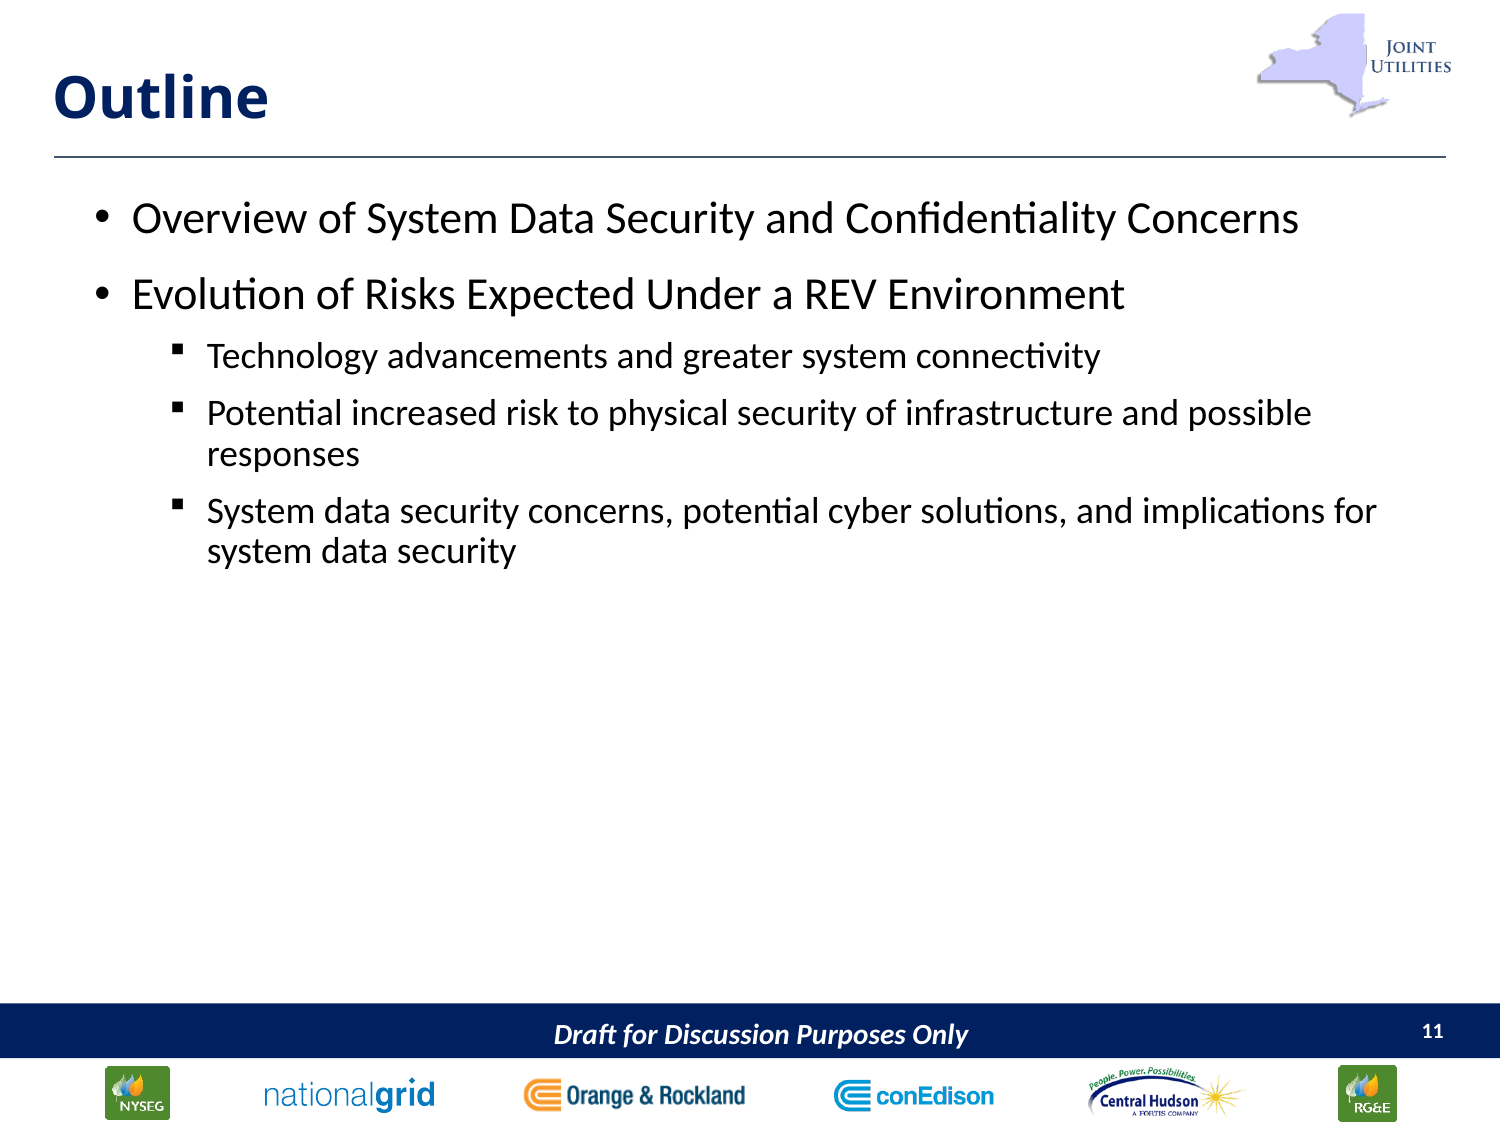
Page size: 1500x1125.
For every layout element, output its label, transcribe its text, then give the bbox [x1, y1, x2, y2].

picture [1252, 10, 1461, 122]
picture [1086, 1065, 1247, 1120]
list Overview of System Data Security and Confidentiality Concerns Evolution of Risks Expected Under a REV Environment Technology advancements and greater system connectivity Potential increased risk to physical security of infrastructure and possible responses System data security concerns, potential cyber solutions, and implications for system data security [79, 186, 1428, 939]
picture [1338, 1065, 1397, 1122]
picture [520, 1074, 749, 1116]
title Outline [37, 58, 1184, 142]
picture [832, 1078, 994, 1112]
picture [262, 1074, 437, 1116]
picture [105, 1066, 170, 1120]
